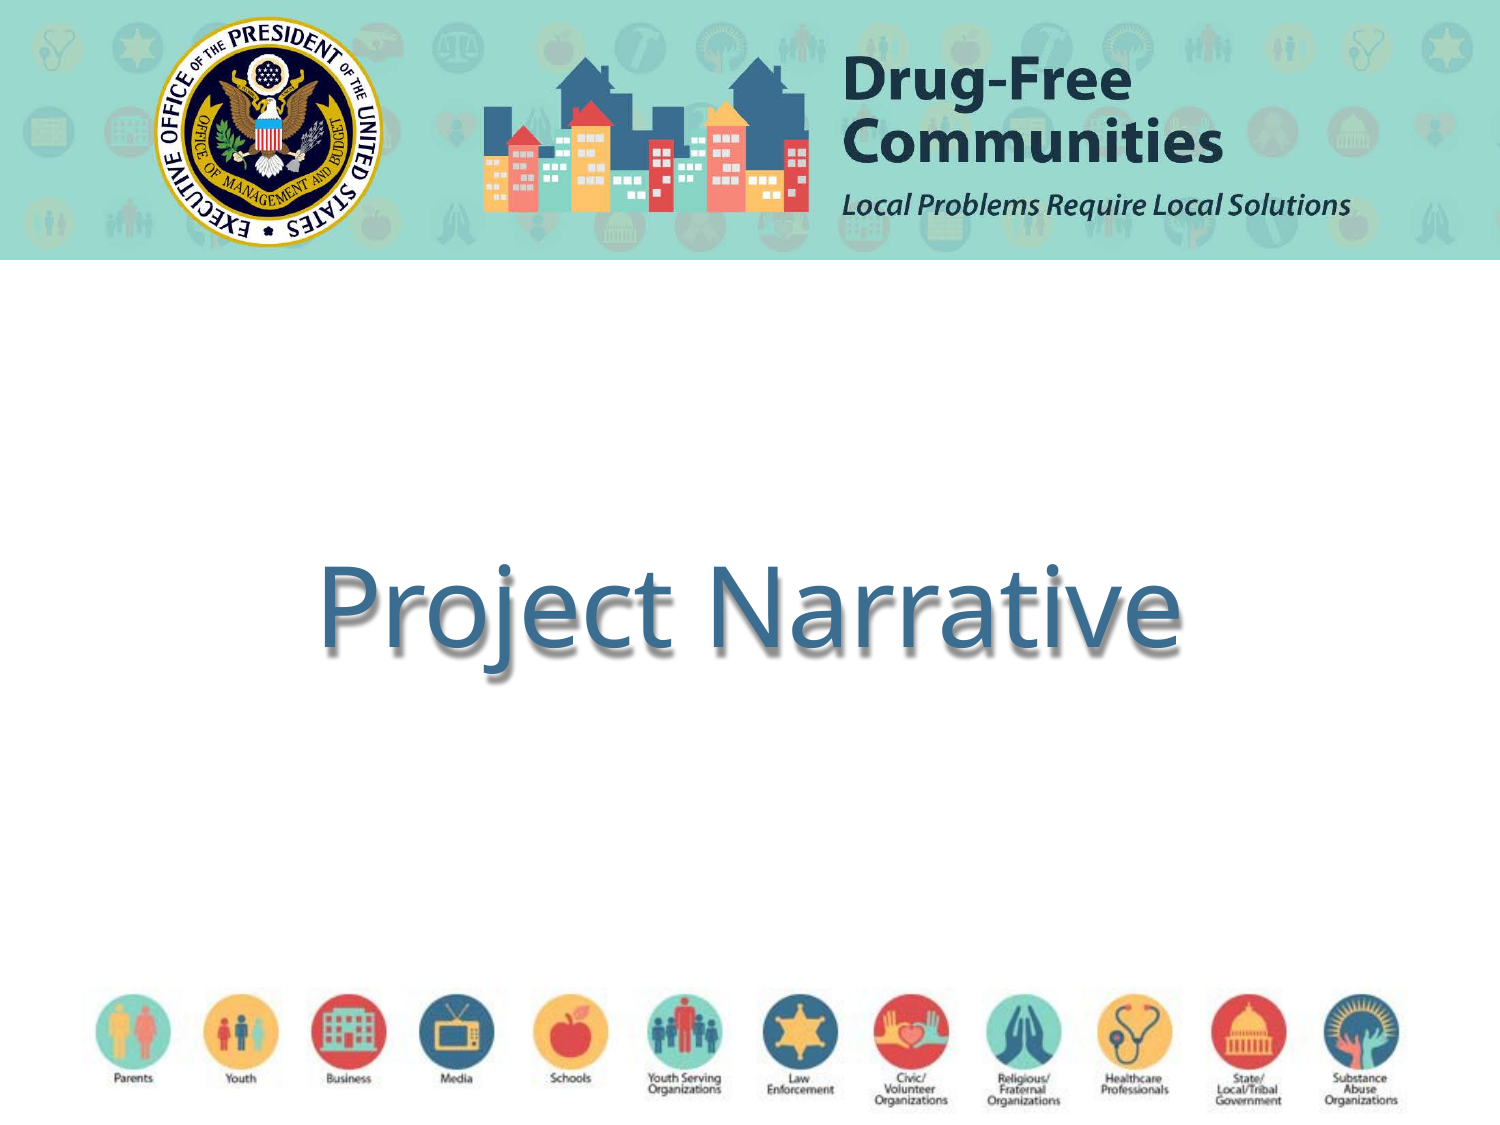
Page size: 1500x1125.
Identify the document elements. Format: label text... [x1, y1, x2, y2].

text_box [1213, 921, 1500, 1125]
text_box [82, 963, 1418, 1125]
list Project Narrative [128, 534, 1372, 672]
text_box [0, 0, 1500, 260]
